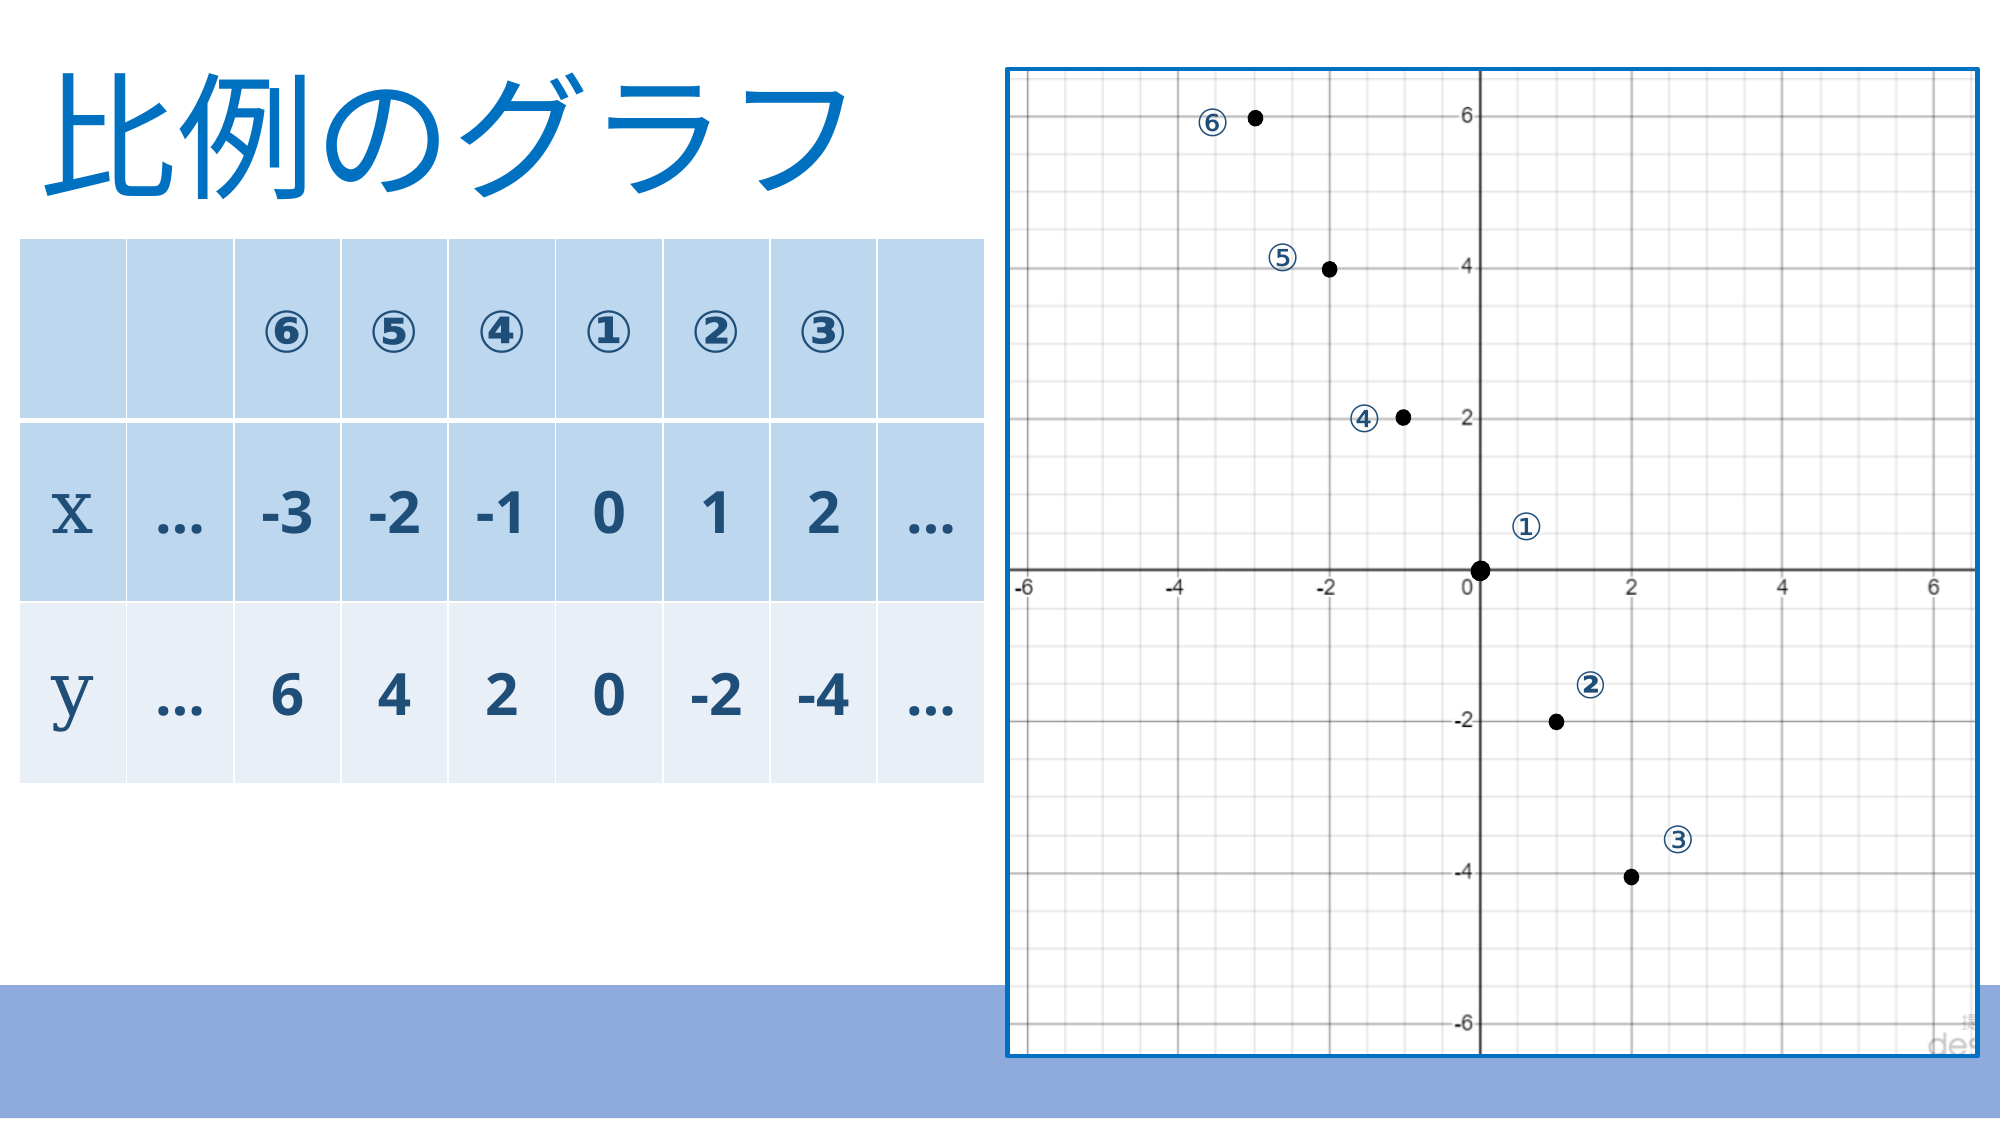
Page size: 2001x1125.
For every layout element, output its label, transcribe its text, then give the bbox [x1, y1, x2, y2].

table_cell 0 [556, 423, 662, 601]
table_cell x [20, 423, 126, 601]
table_cell y [20, 603, 126, 783]
table_cell … [878, 423, 984, 601]
picture [1009, 71, 1976, 1054]
table_cell … [127, 423, 233, 601]
table_cell 6 [235, 603, 340, 783]
table_cell 4 [342, 603, 447, 783]
table_header [20, 239, 126, 418]
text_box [1330, 387, 1411, 448]
table_header ③ [771, 239, 876, 418]
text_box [1471, 495, 1561, 581]
table_header ① [556, 239, 662, 418]
table_cell -3 [235, 423, 340, 601]
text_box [1549, 653, 1625, 730]
table_header ⑤ [342, 239, 447, 418]
table_cell 1 [664, 423, 769, 601]
table_cell -2 [664, 603, 769, 783]
table_cell -1 [449, 423, 555, 601]
table_cell 2 [449, 603, 555, 783]
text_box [1178, 91, 1263, 152]
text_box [1248, 226, 1337, 287]
table_header ⑥ [235, 239, 340, 418]
table_cell -4 [771, 603, 876, 783]
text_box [1624, 808, 1712, 885]
table_cell -2 [342, 423, 447, 601]
table_header ② [664, 239, 769, 418]
table_header [878, 239, 984, 418]
table_cell 0 [556, 603, 662, 783]
table_cell … [878, 603, 984, 783]
text_box 比例のグラフ [24, 44, 937, 238]
table_header [127, 239, 233, 418]
text_box [0, 984, 2000, 1119]
table_header ④ [449, 239, 555, 418]
table_cell 2 [771, 423, 876, 601]
table_cell … [127, 603, 233, 783]
